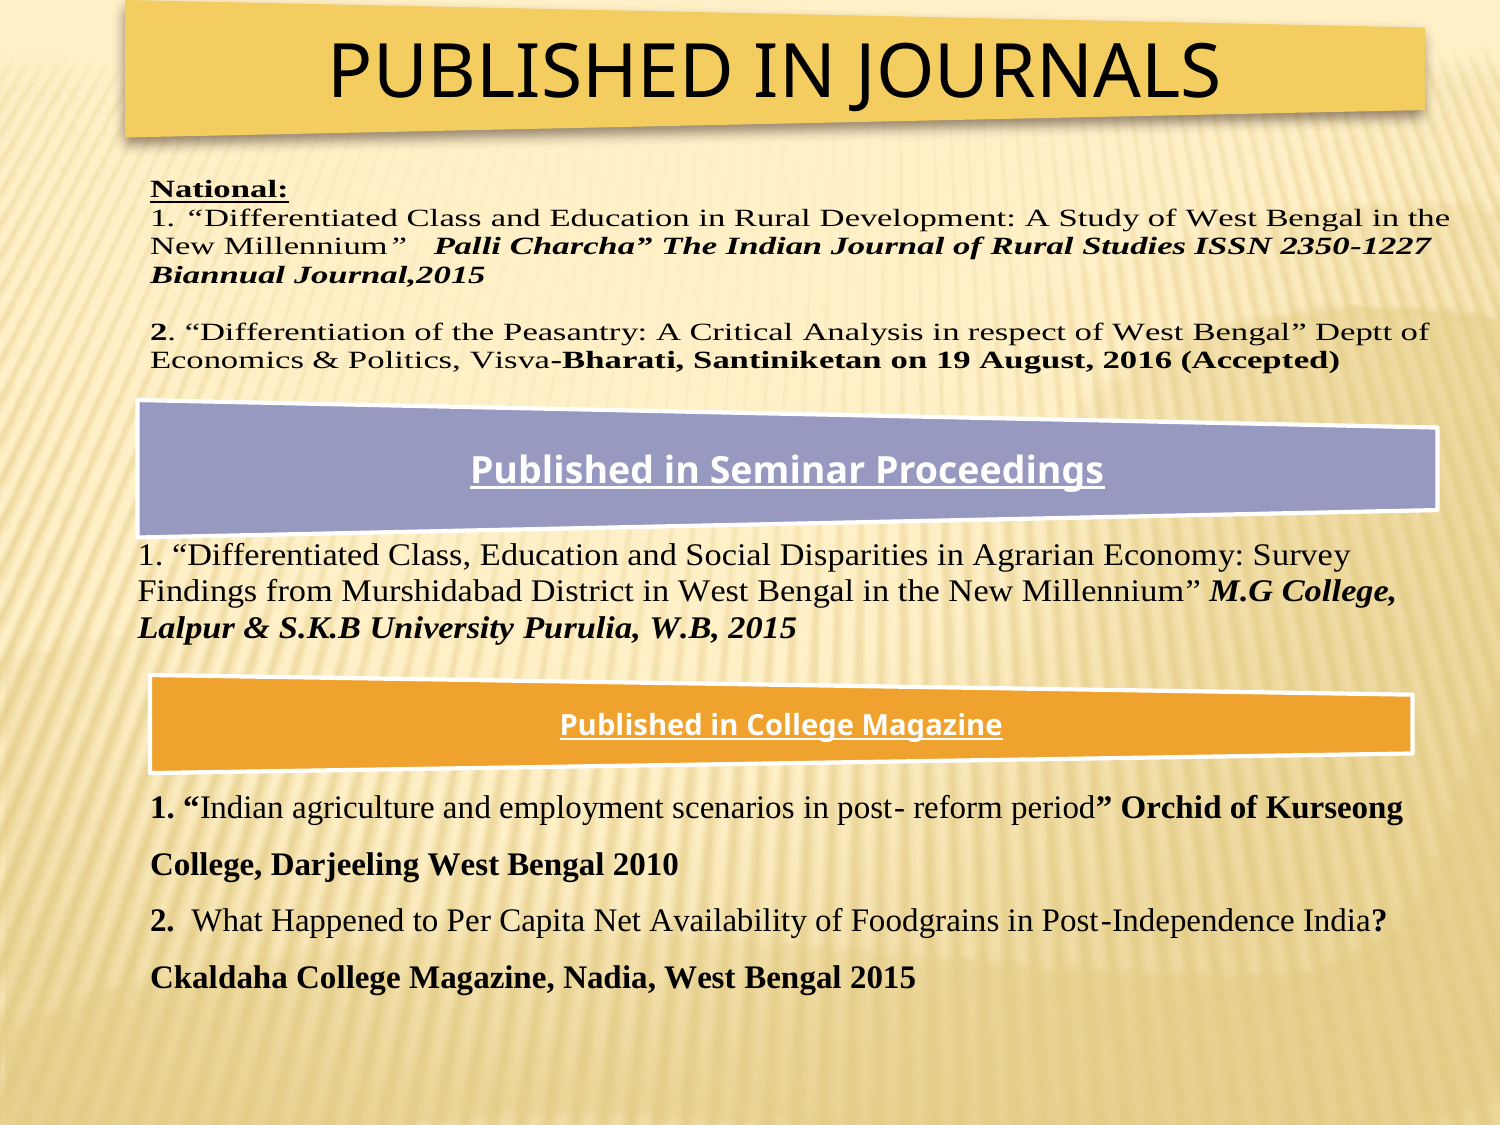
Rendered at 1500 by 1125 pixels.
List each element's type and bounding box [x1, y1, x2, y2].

text_box [137, 537, 1476, 701]
text_box [137, 399, 1438, 537]
text_box [149, 674, 1413, 774]
text_box [149, 174, 1500, 405]
text_box [124, 0, 1426, 138]
text_box [149, 788, 1438, 1016]
